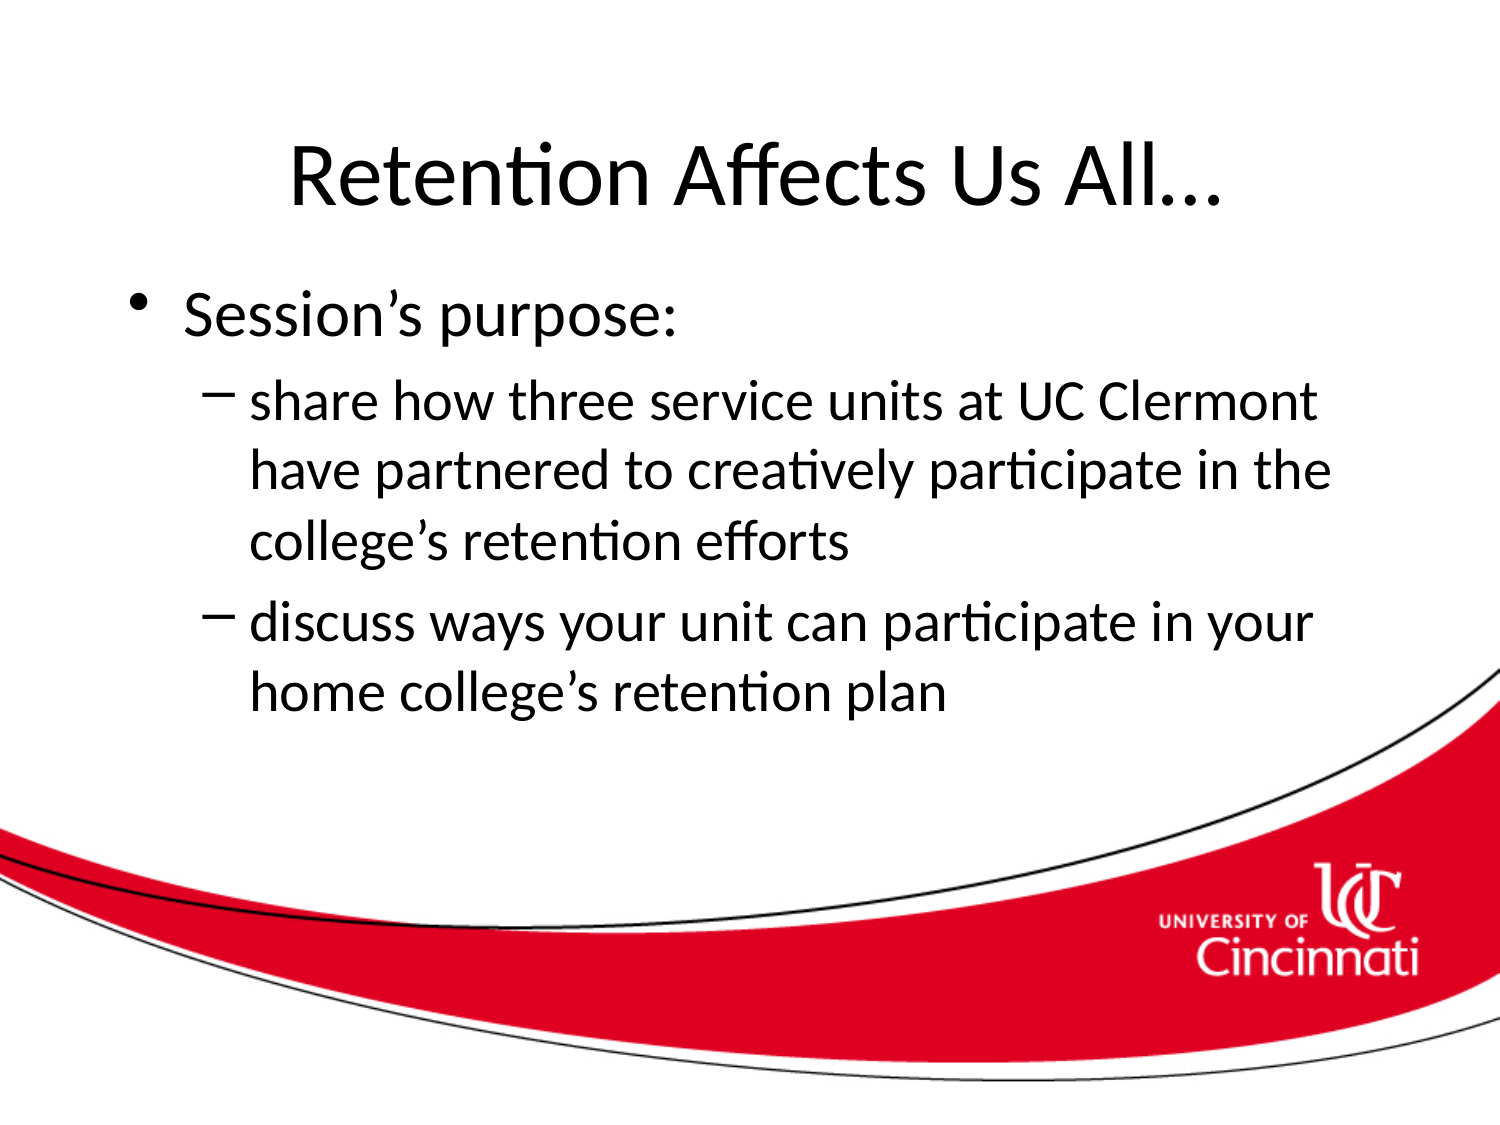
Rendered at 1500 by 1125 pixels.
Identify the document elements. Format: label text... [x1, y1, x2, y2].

picture [0, 662, 1500, 1091]
title Retention Affects Us All… [112, 75, 1400, 262]
list Session’s purpose: share how three service units at UC Clermont have partnered to creatively participate in the college’s retention efforts discuss ways your unit can participate in your home college’s retention plan [112, 262, 1400, 846]
